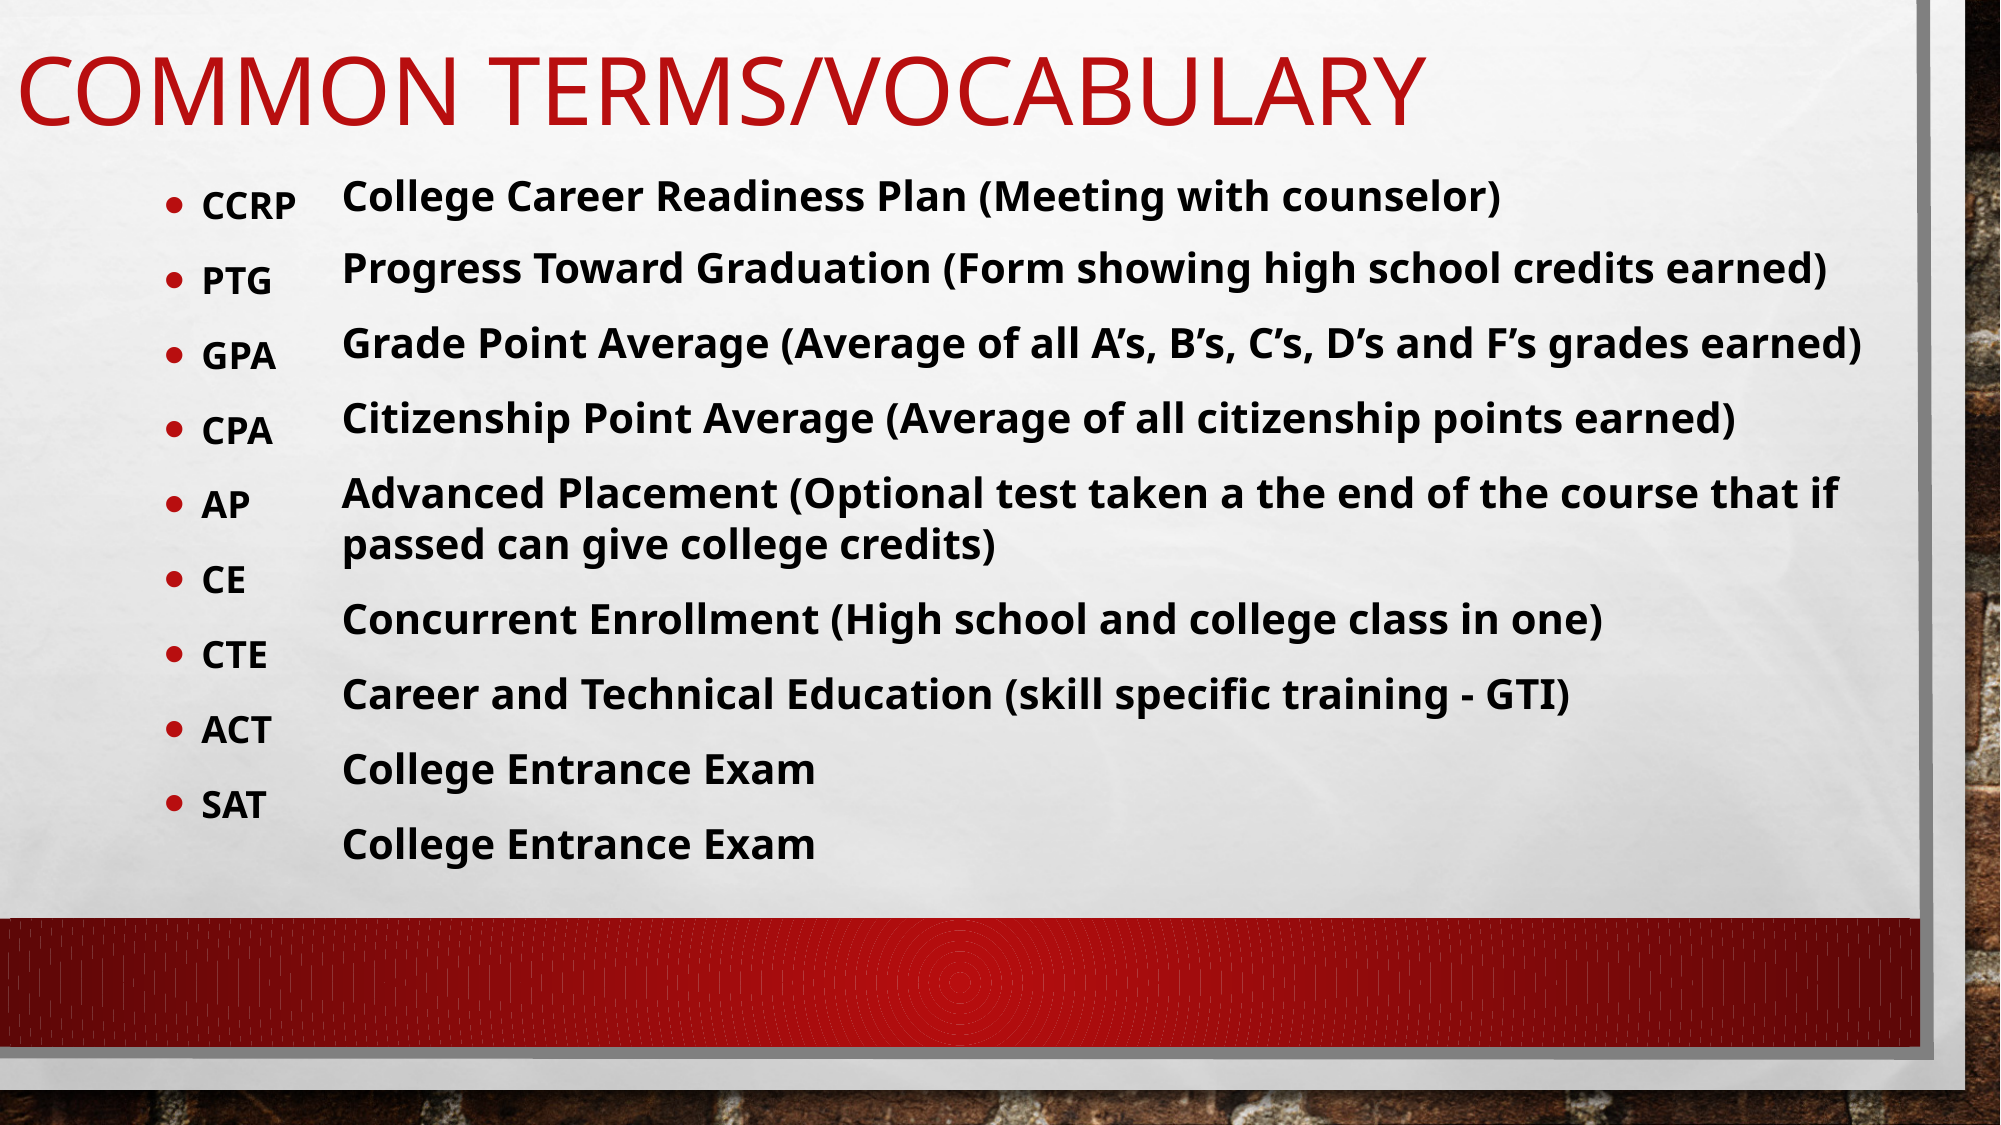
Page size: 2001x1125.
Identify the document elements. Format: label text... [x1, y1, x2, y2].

title Common Terms/vocabulary [0, 0, 1706, 189]
list CCRP PTG GPA CPA AP CE CTE Act SAT [148, 188, 506, 903]
text_box College Career Readiness Plan (Meeting with counselor) Progress Toward Graduation (Form showing high school credits earned) Grade Point Average (Average of all A’s, B’s, C’s, D’s and F’s grades earned) Citizenship Point Average (Average of all citizenship points earned) Advanced Placement (Optional test taken a the end of the course that if passed can give college credits) Concurrent Enrollment (High school and college class in one) Career and Technical Education (skill specific training - GTI) College Entrance Exam College Entrance Exam [326, 162, 1900, 875]
picture [0, 0, 2000, 1125]
